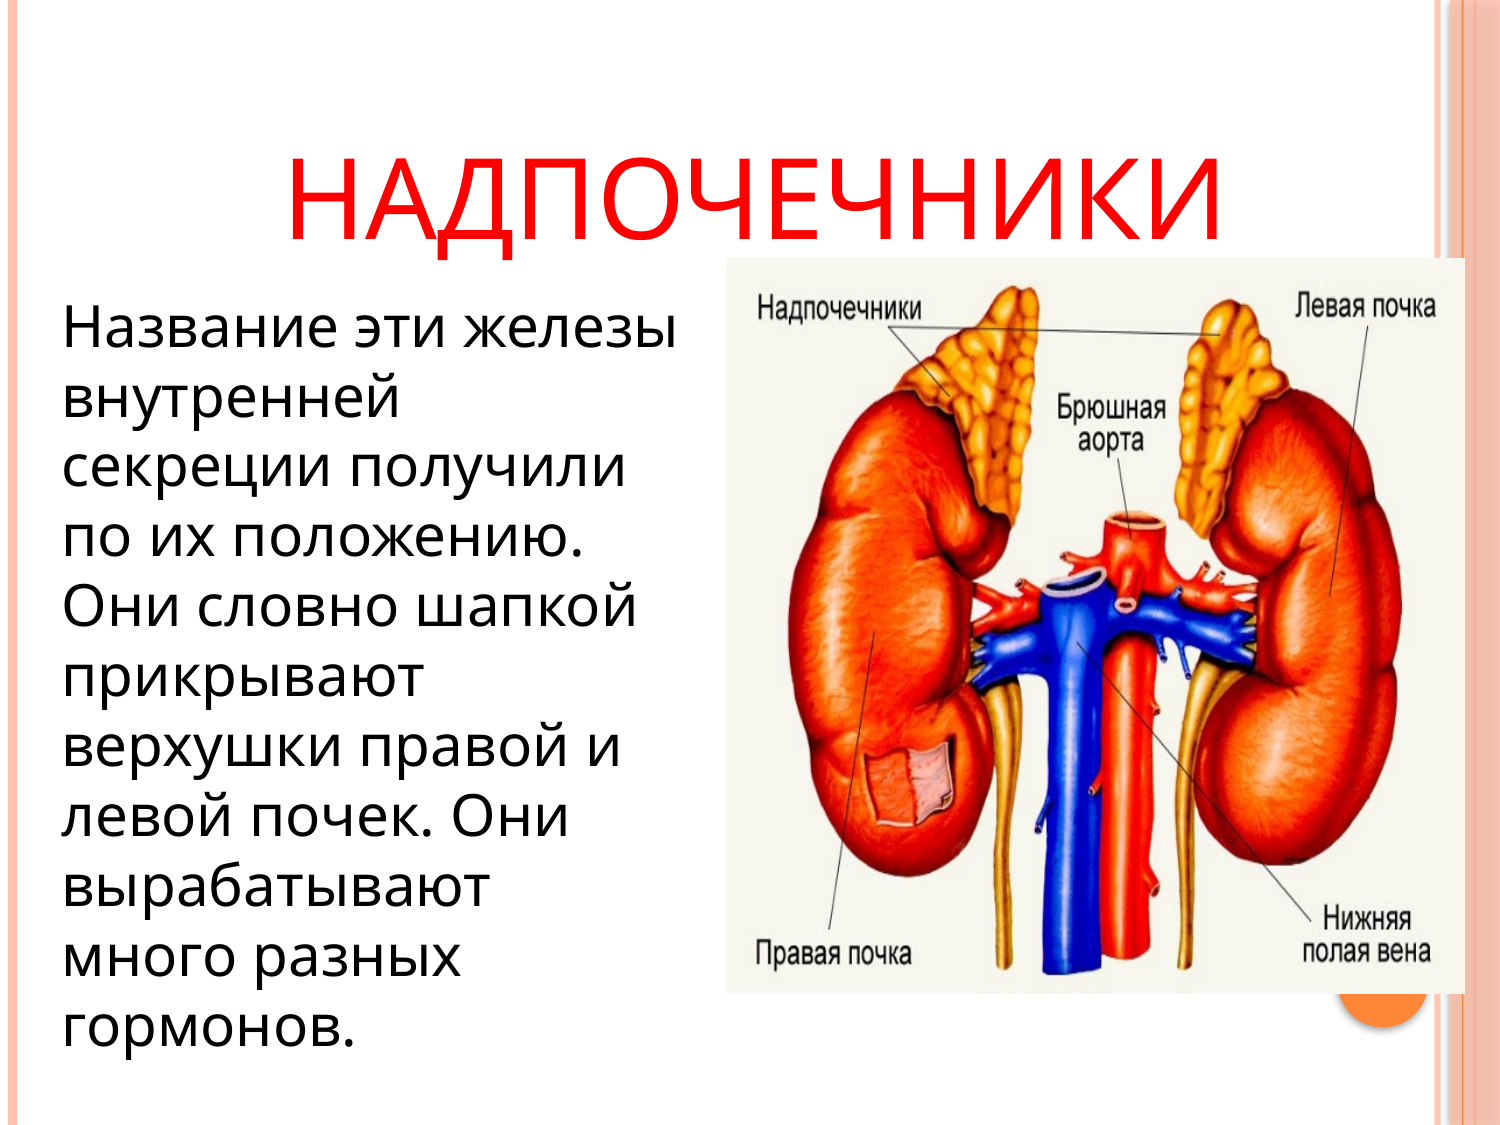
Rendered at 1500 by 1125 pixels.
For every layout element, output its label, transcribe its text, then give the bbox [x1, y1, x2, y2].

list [725, 257, 1466, 995]
text_box Название эти железы внутренней секреции получили по их положению. Они словно шапкой прикрывают верхушки правой и левой почек. Они вырабатывают много разных гормонов. [46, 281, 704, 1066]
title Надпочечники [35, 35, 1475, 270]
